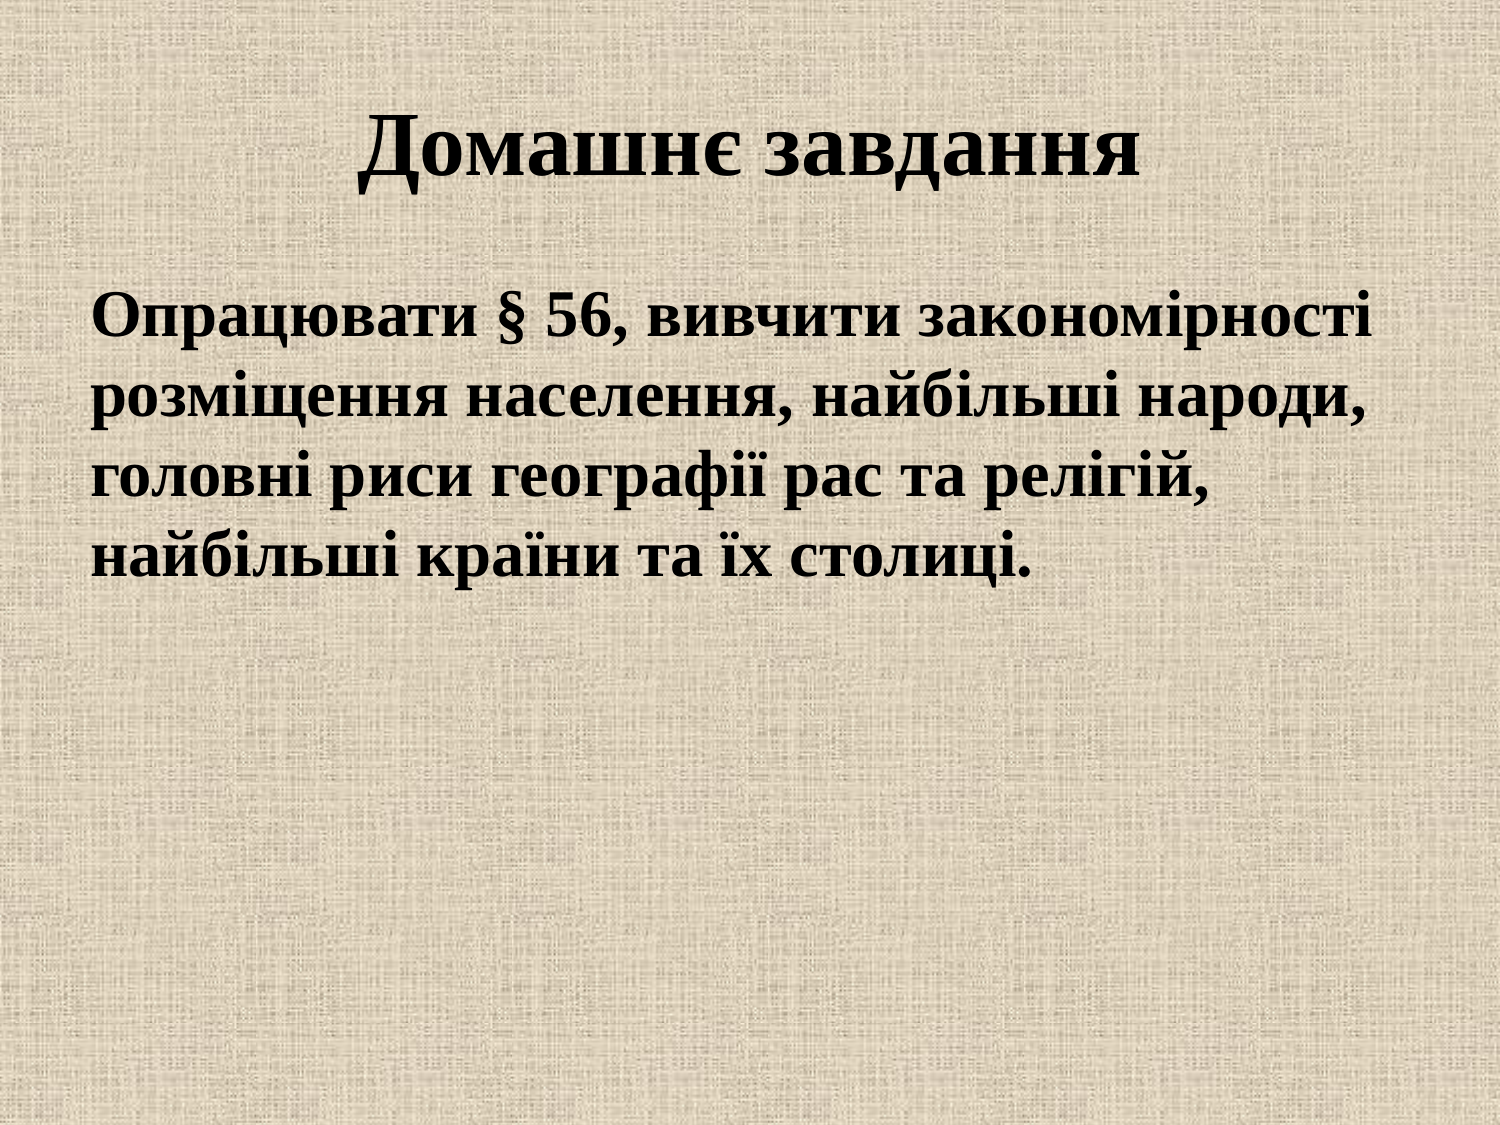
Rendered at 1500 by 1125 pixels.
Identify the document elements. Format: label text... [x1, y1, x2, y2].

picture [0, 0, 1500, 1125]
title Домашнє завдання [75, 45, 1425, 233]
list Опрацювати § 56, вивчити закономірності розміщення населення, найбільші народи, головні риси географії рас та релігій, найбільші країни та їх столиці. [75, 262, 1425, 705]
